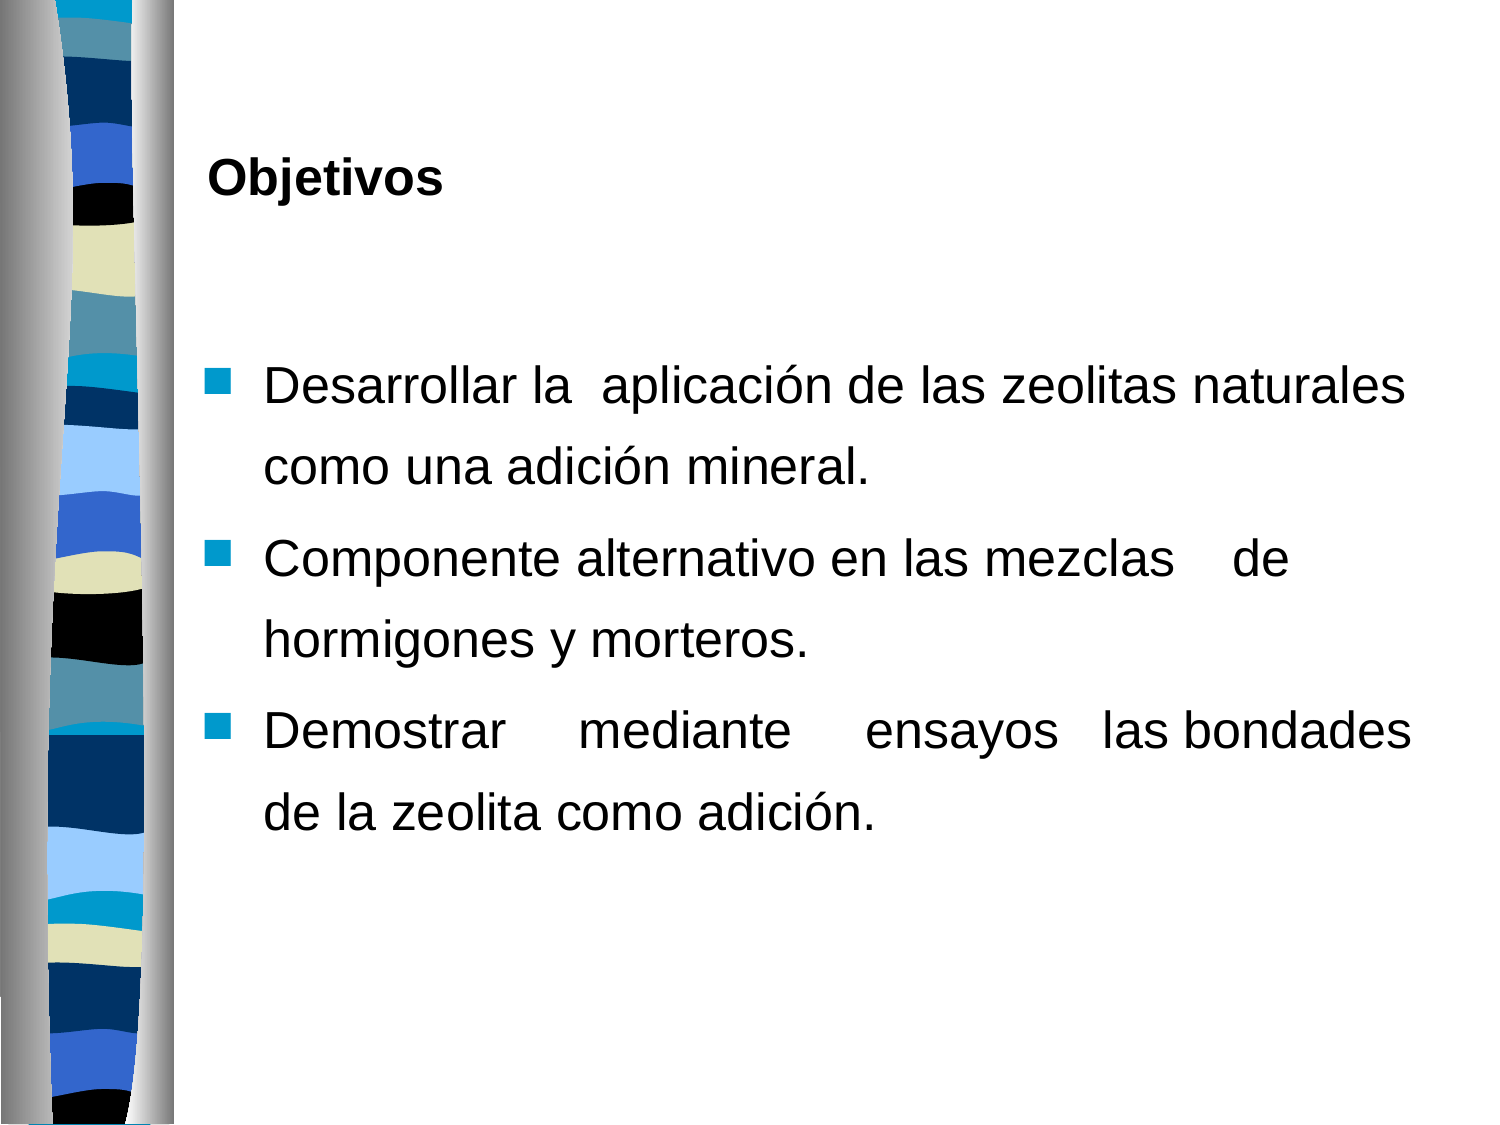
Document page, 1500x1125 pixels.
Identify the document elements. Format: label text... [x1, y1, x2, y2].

title Objetivos [192, 74, 1468, 263]
list Desarrollar la aplicación de las zeolitas naturales como una adición mineral. Componente alternativo en las mezclas de hormigones y morteros. Demostrar mediante ensayos las bondades de la zeolita como adición. [192, 324, 1468, 1001]
